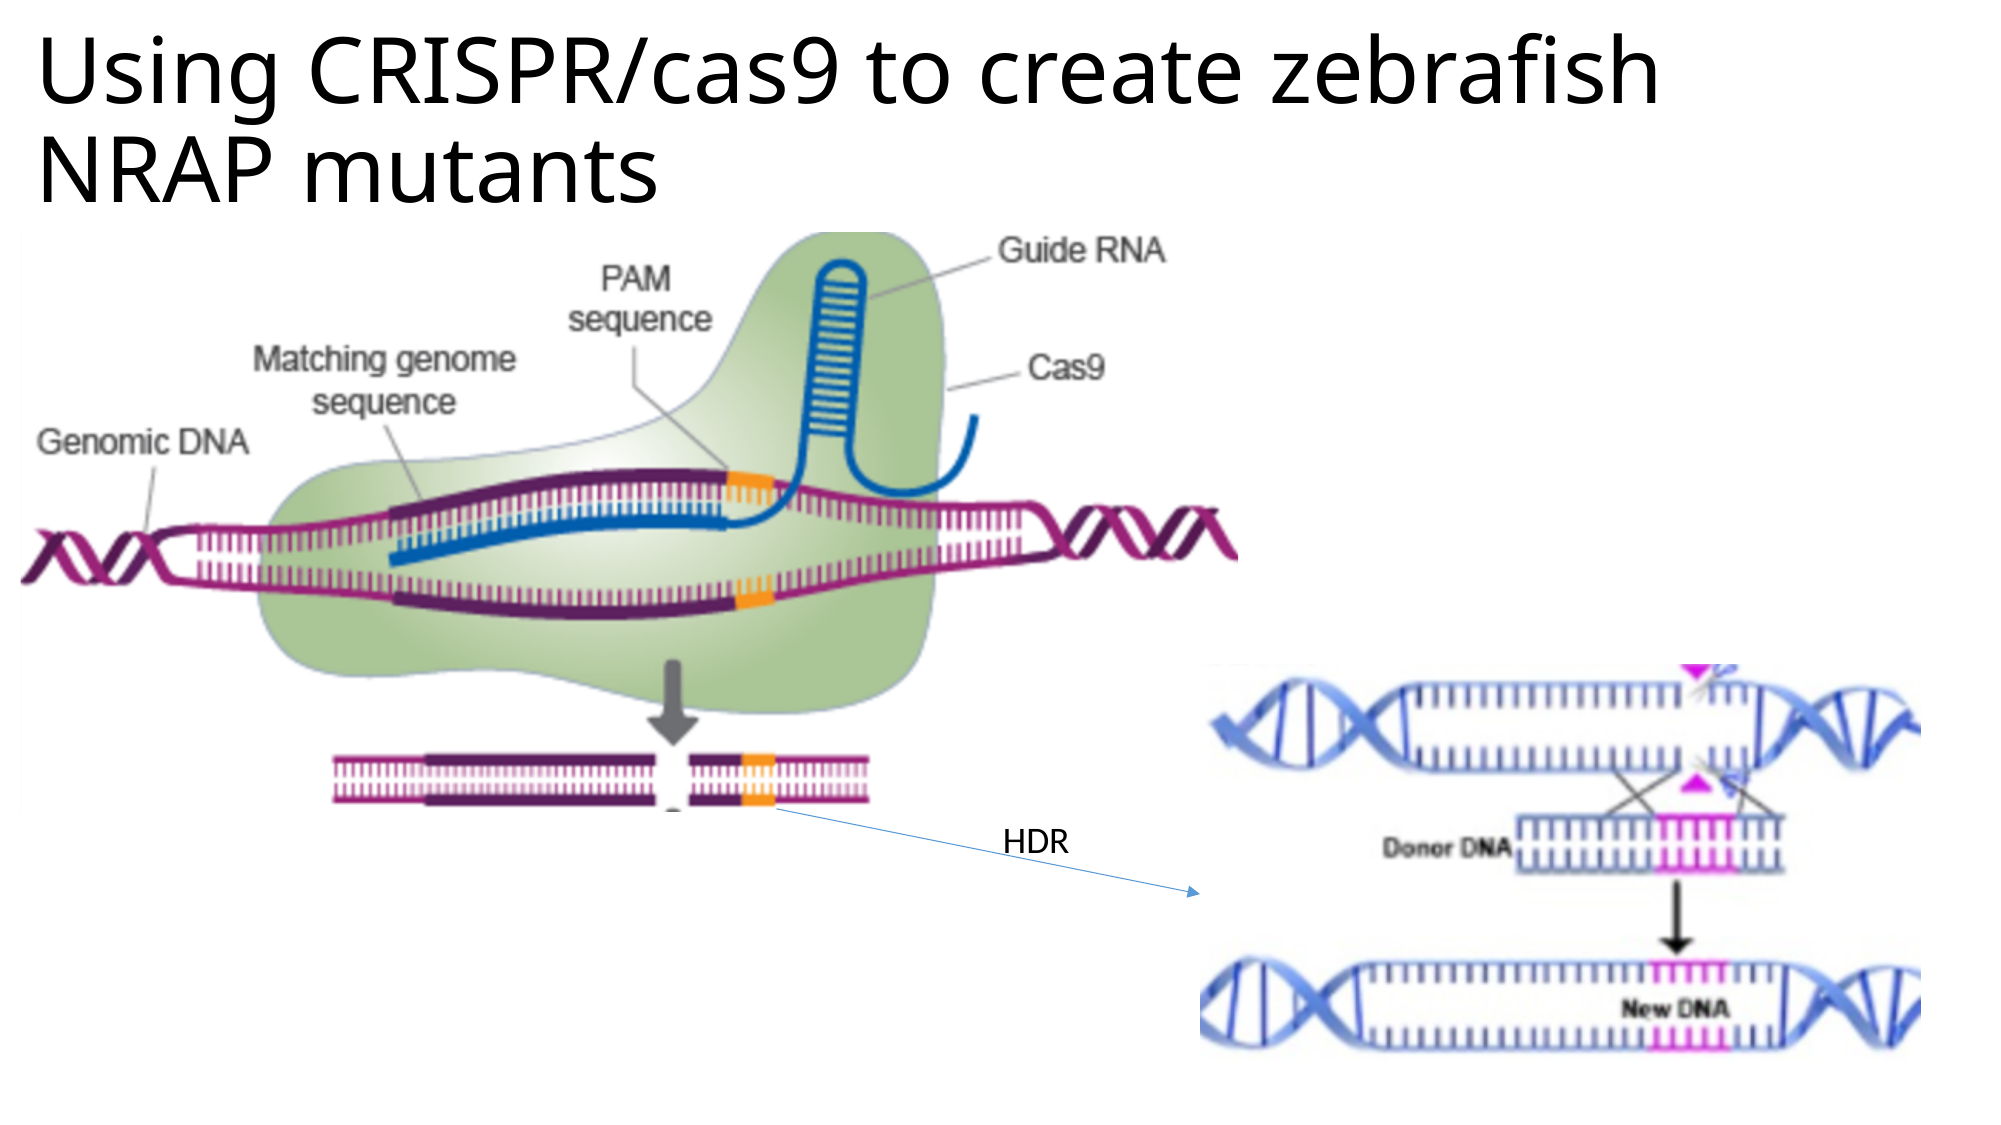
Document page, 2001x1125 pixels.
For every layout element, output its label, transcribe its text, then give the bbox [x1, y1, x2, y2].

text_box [776, 808, 1199, 895]
picture [20, 232, 1921, 1084]
title Using CRISPR/cas9 to create zebrafish NRAP mutants [20, 14, 1746, 233]
